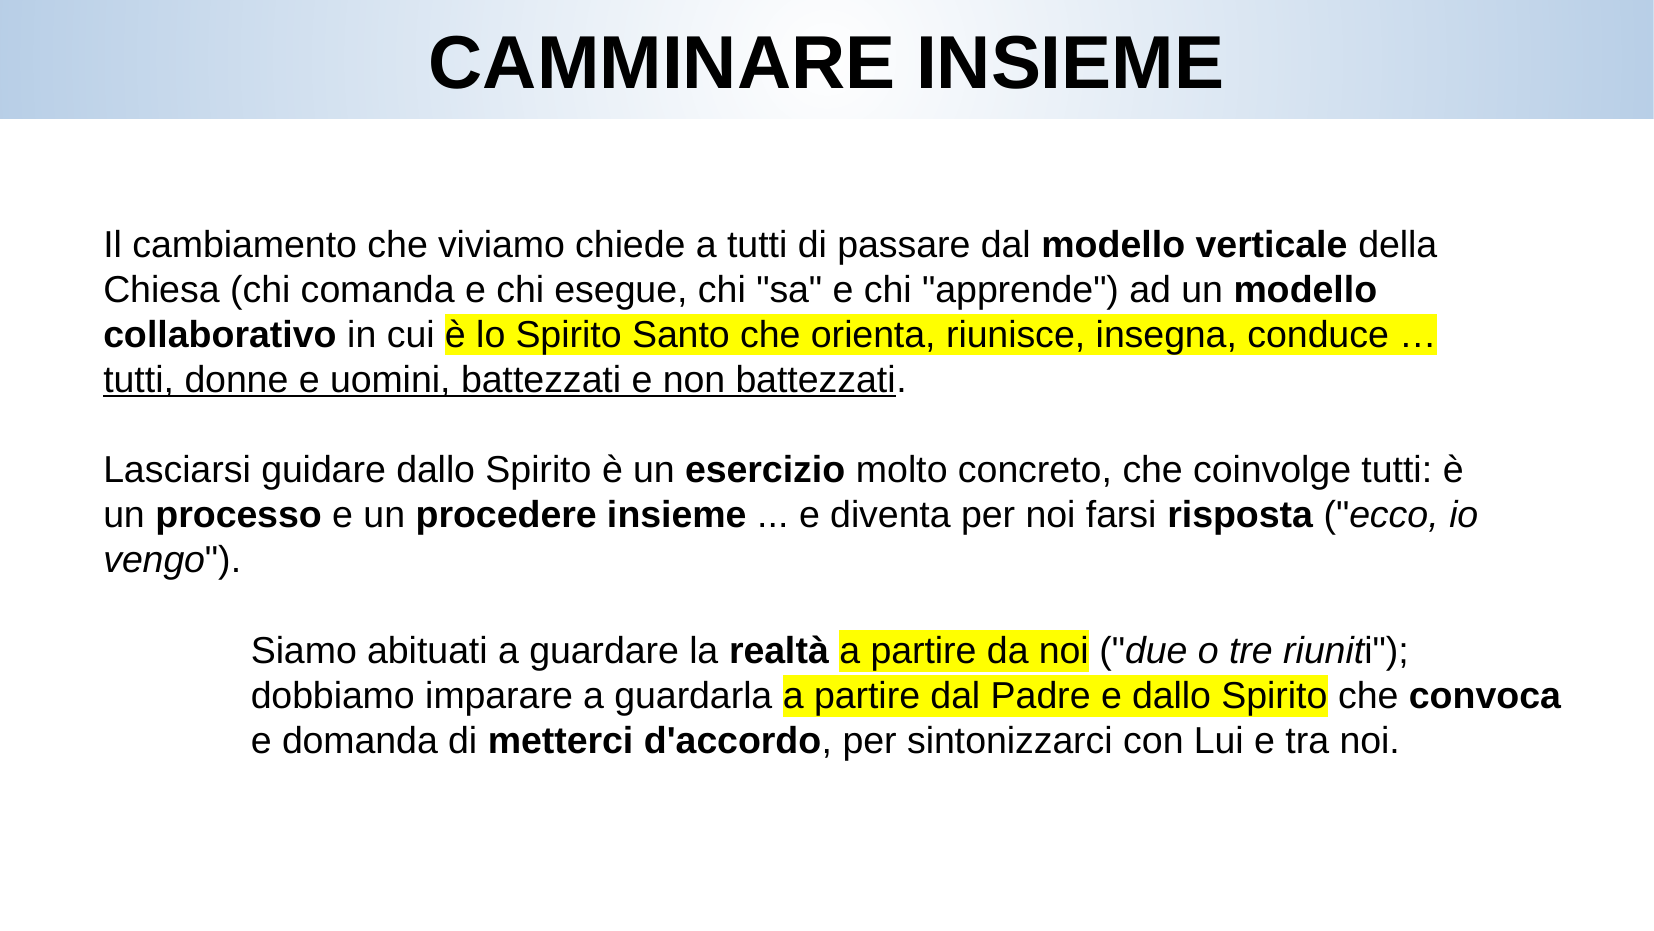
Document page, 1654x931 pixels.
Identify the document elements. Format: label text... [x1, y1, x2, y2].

title CAMMINARE INSIEME [0, 0, 1654, 119]
text_box Il cambiamento che viviamo chiede a tutti di passare dal modello verticale della Chiesa (chi comanda e chi esegue, chi "sa" e chi "apprende") ad un modello collaborativo in cui è lo Spirito Santo che orienta, riunisce, insegna, conduce … tutti, donne e uomini, battezzati e non battezzati. Lasciarsi guidare dallo Spirito è un esercizio molto concreto, che coinvolge tutti: è un processo e un procedere insieme ... e diventa per noi farsi risposta ("ecco, io vengo"). [88, 212, 1506, 564]
text_box Siamo abituati a guardare la realtà a partire da noi ("due o tre riuniti"); dobbiamo imparare a guardarla a partire dal Padre e dallo Spirito che convoca e domanda di metterci d'accordo, per sintonizzarci con Lui e tra noi. [236, 619, 1595, 798]
